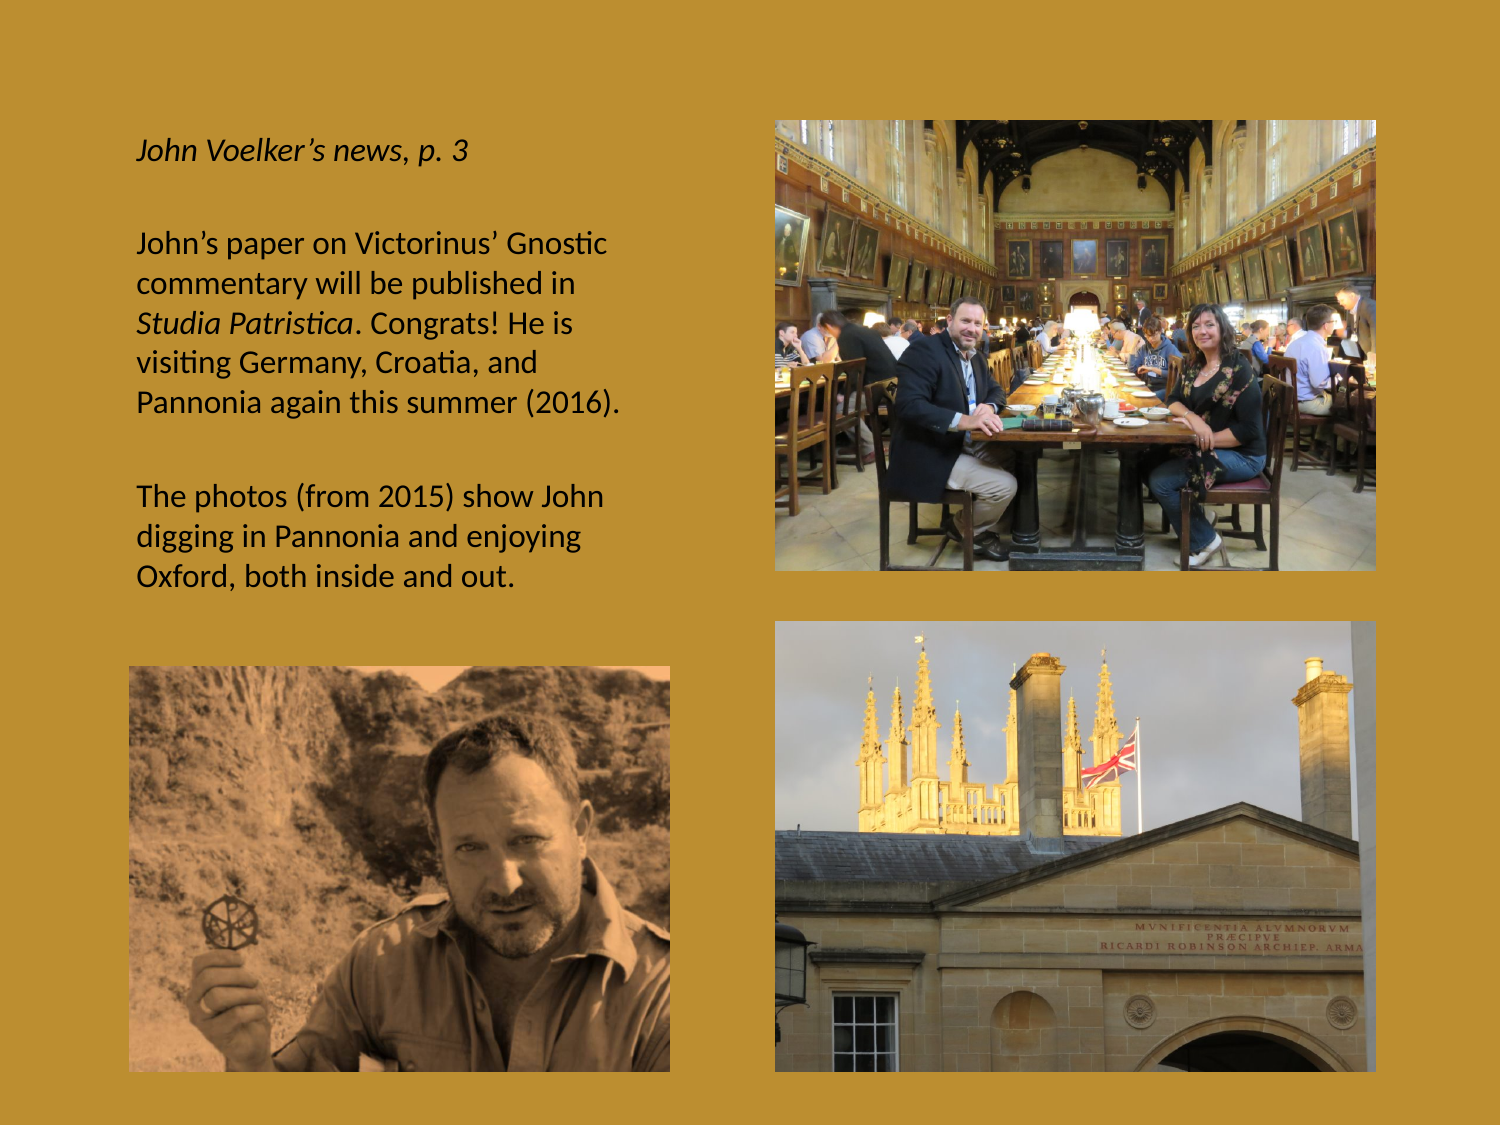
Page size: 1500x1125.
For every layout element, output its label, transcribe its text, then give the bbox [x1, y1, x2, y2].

picture [775, 621, 1376, 1072]
picture [775, 119, 1376, 571]
list John Voelker’s news, p. 3 John’s paper on Victorinus’ Gnostic commentary will be published in Studia Patristica. Congrats! He is visiting Germany, Croatia, and Pannonia again this summer (2016). The photos (from 2015) show John digging in Pannonia and enjoying Oxford, both inside and out. [121, 120, 670, 1072]
picture [128, 666, 670, 1072]
